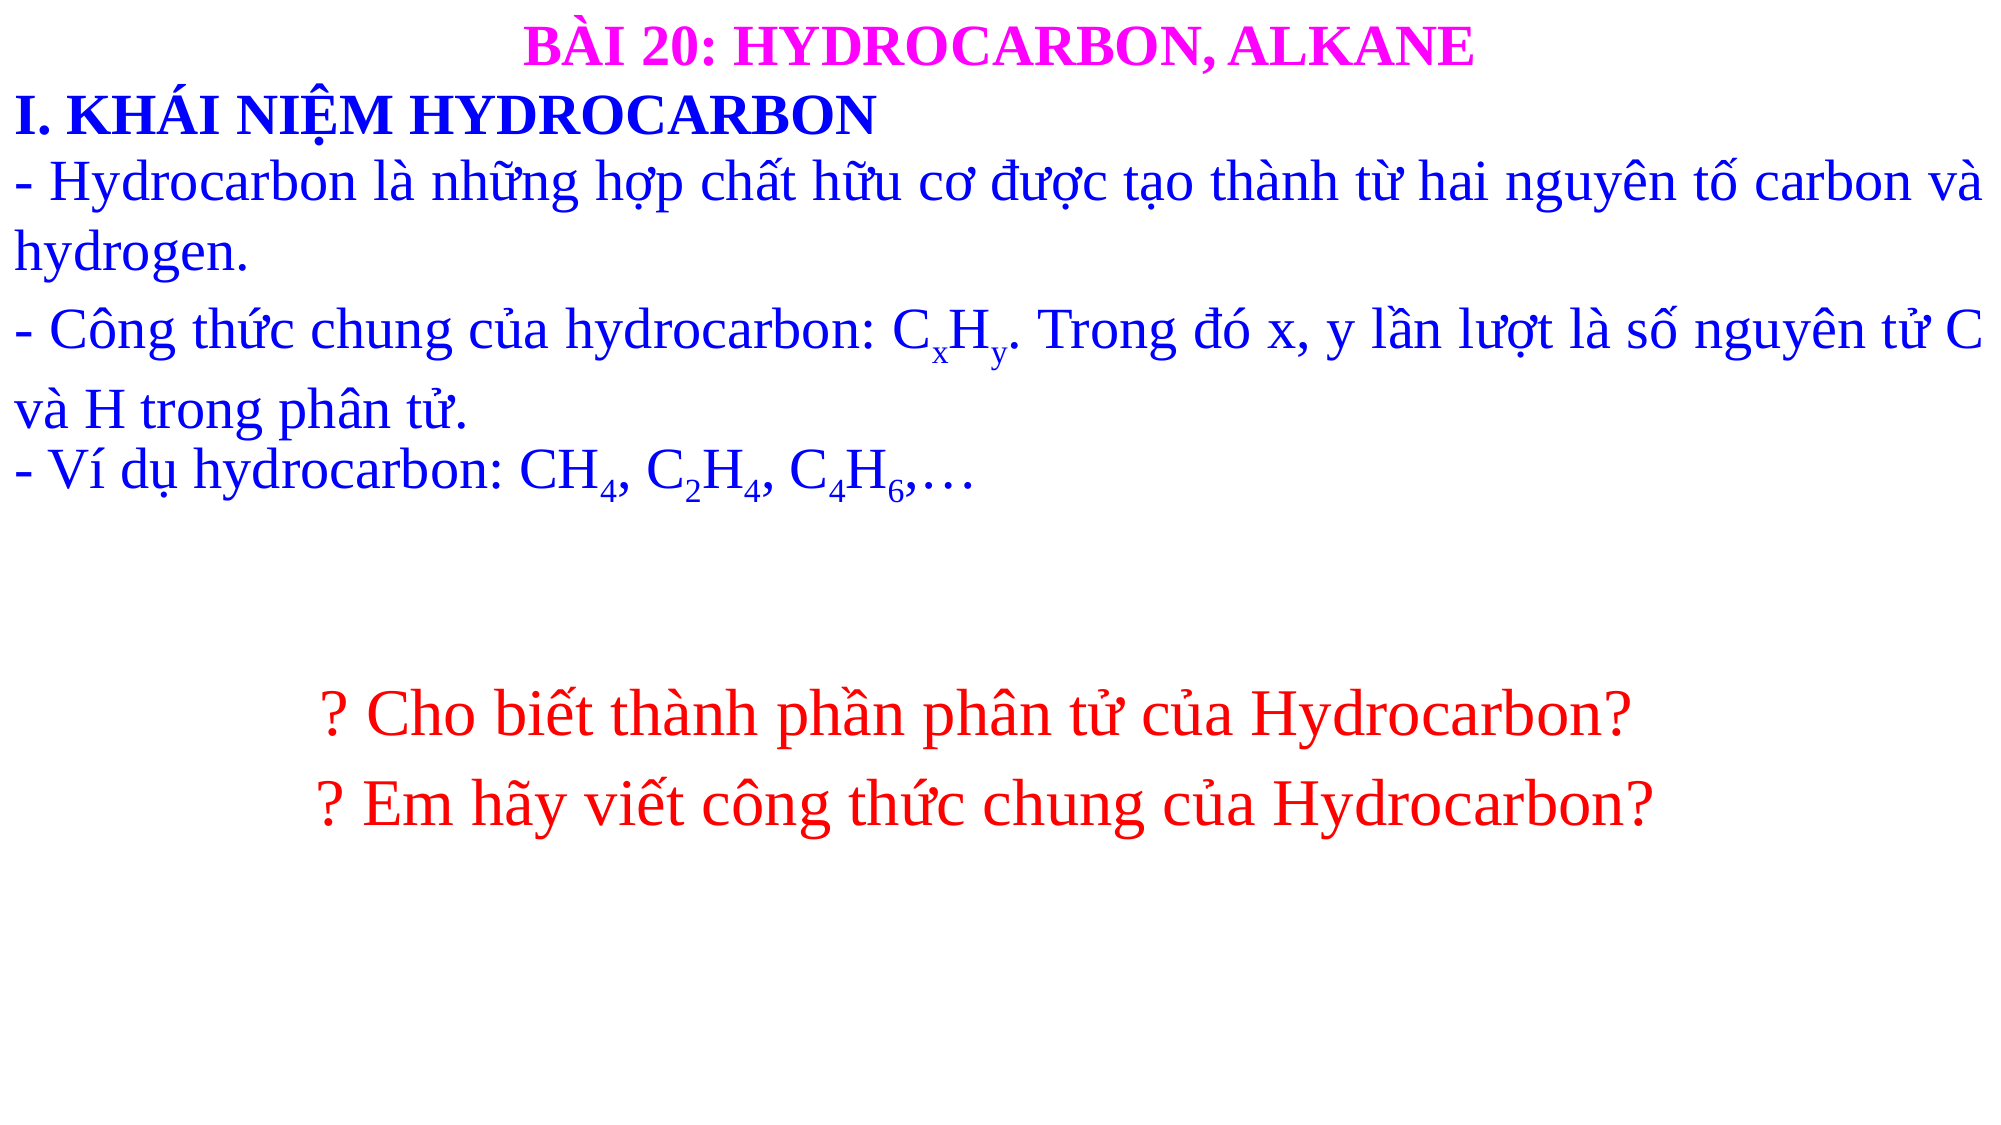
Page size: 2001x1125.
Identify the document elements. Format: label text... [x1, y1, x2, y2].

text_box ? Em hãy viết công thức chung của Hydrocarbon? [301, 751, 1699, 846]
text_box ? Cho biết thành phần phân tử của Hydrocarbon? [304, 661, 1703, 757]
text_box - Ví dụ hydrocarbon: CH4, C2H4, C4H6,… [0, 422, 2000, 517]
text_box I. KHÁI NIỆM HYDROCARBON [0, 75, 2000, 134]
text_box - Công thức chung của hydrocarbon: CxHy. Trong đó x, y lần lượt là số nguyên tử C và H trong phân tử. [0, 283, 2000, 422]
text_box - Hydrocarbon là những hợp chất hữu cơ được tạo thành từ hai nguyên tố carbon và hydrogen. [0, 134, 2000, 283]
text_box [0, 0, 2000, 75]
